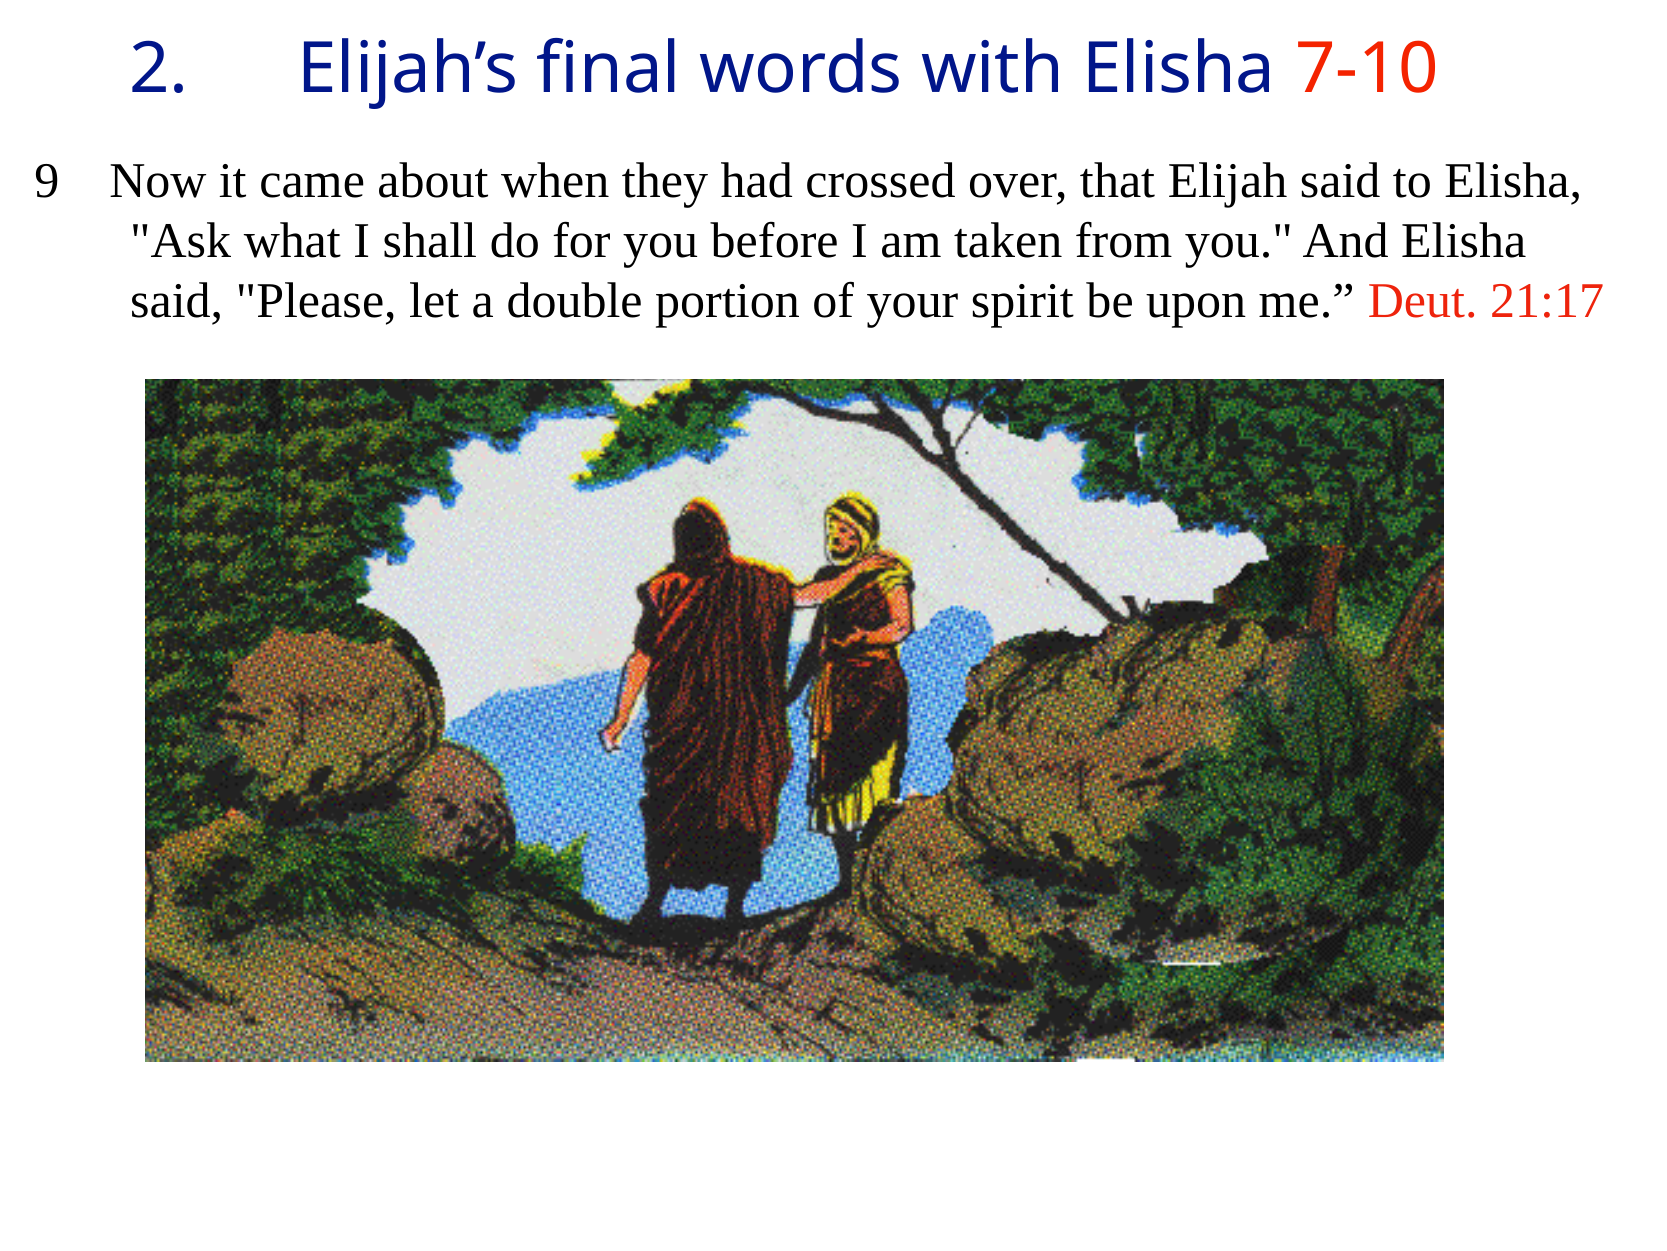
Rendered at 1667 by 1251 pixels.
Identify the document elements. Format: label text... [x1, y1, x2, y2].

picture [145, 379, 1444, 1062]
title 2. Elijah’s final words with Elisha 7-10 [122, 0, 1534, 138]
list 9 Now it came about when they had crossed over, that Elijah said to Elisha, "Ask what I shall do for you before I am taken from you." And Elisha said, "Please, let a double portion of your spirit be upon me.” Deut. 21:17 [27, 141, 1640, 368]
